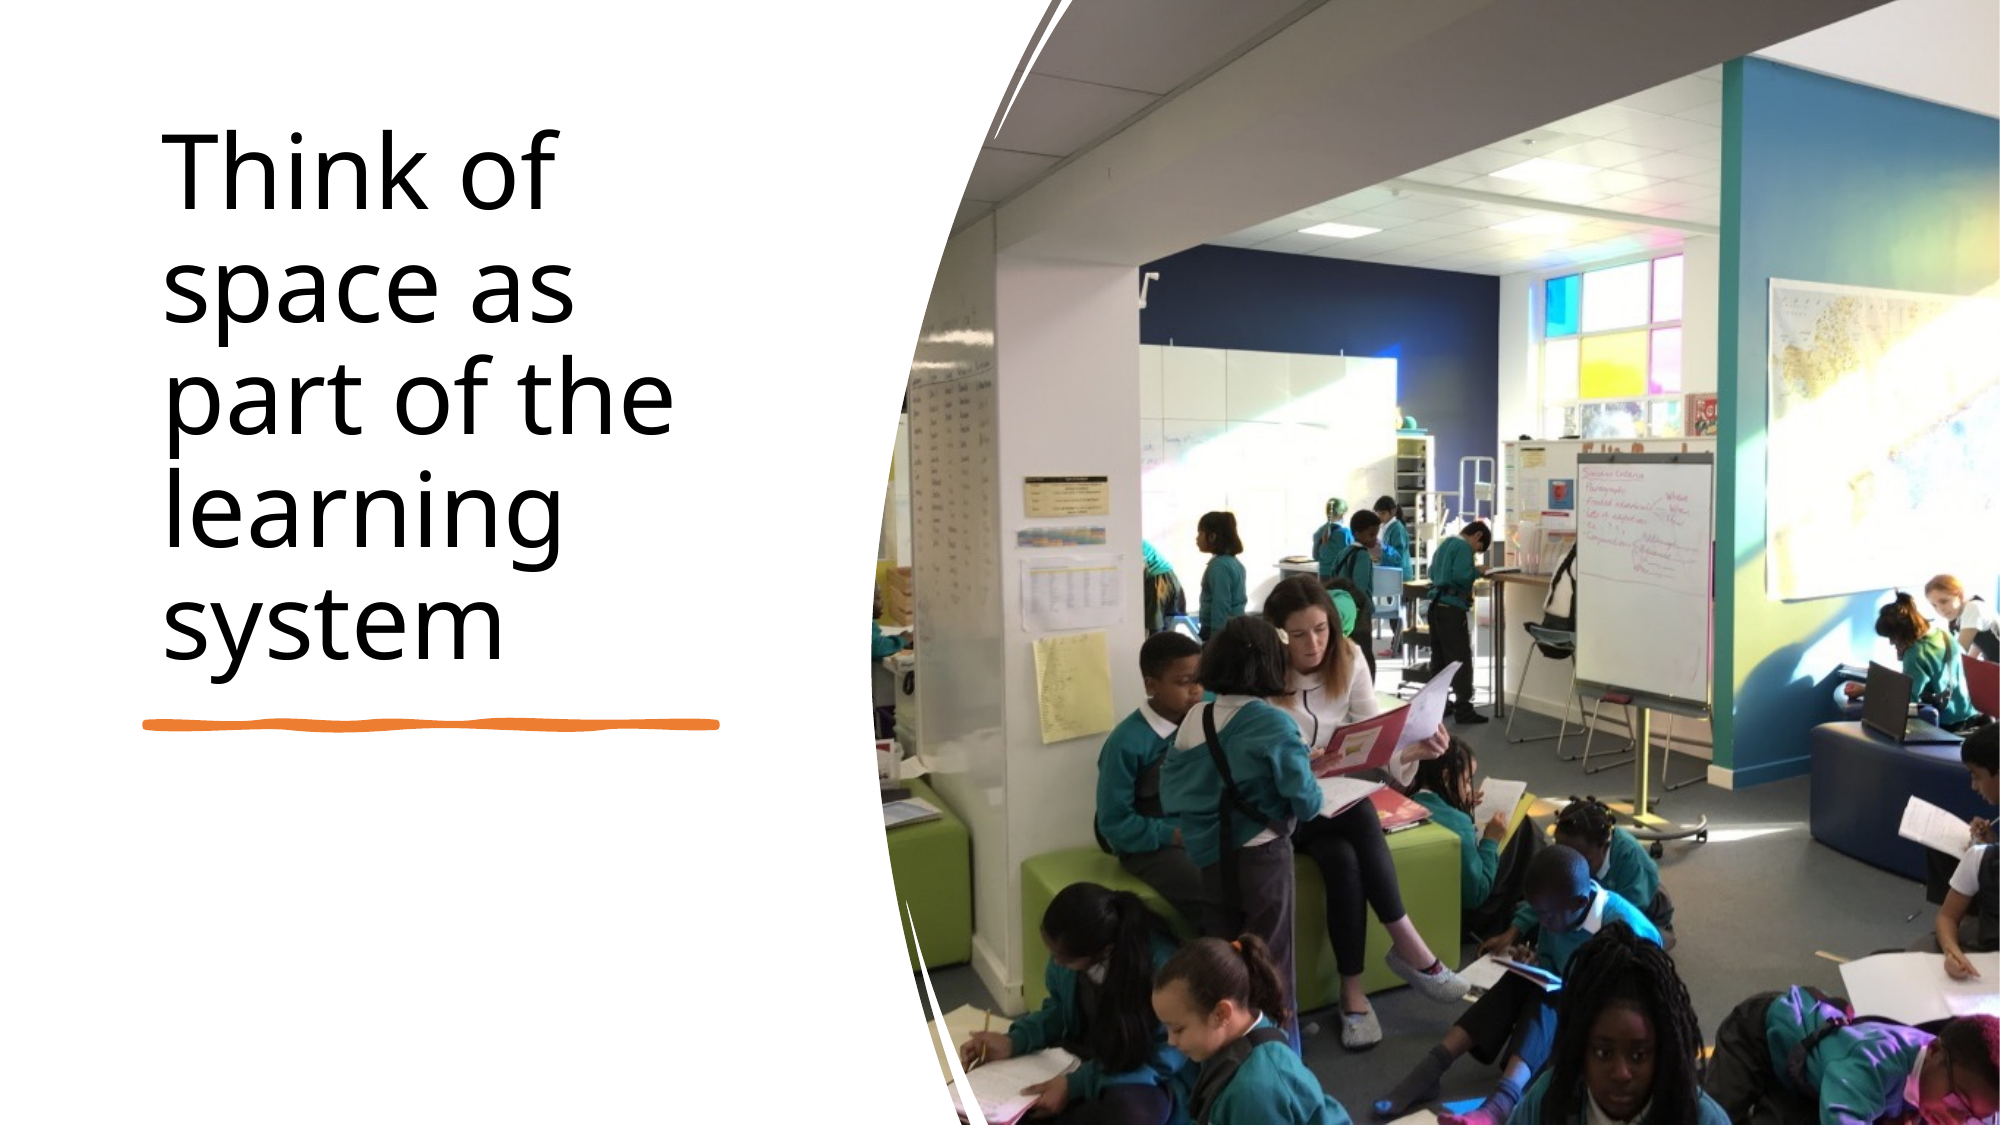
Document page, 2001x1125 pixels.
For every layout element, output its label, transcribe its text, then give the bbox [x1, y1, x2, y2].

title Think of space as part of the learning system [146, 104, 759, 690]
text_box [144, 720, 718, 730]
picture [871, 0, 2000, 1125]
text_box [0, 0, 871, 1125]
